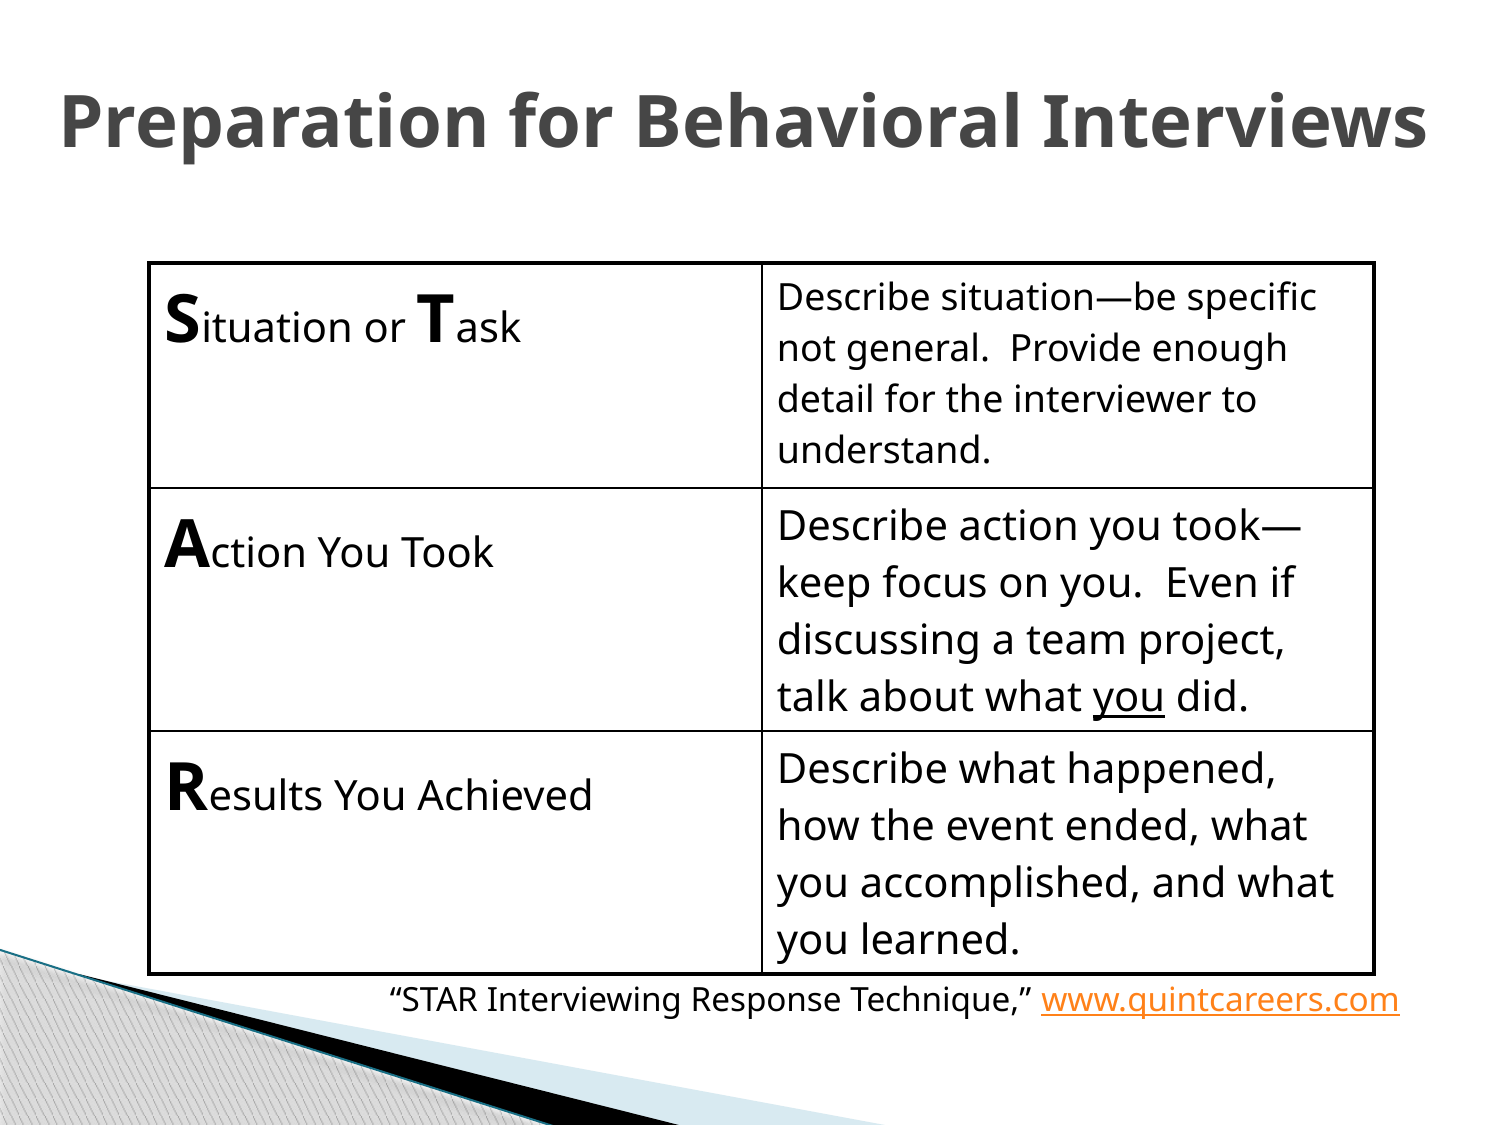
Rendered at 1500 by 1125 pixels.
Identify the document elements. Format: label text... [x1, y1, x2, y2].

table_cell Describe action you took—keep focus on you. Even if discussing a team project, talk about what you did. [763, 489, 1372, 730]
table_cell Results You Achieved [151, 732, 761, 972]
text_box “STAR Interviewing Response Technique,” www.quintcareers.com [374, 970, 1500, 1088]
table_cell Action You Took [151, 489, 761, 730]
table_header Describe situation—be specific not general. Provide enough detail for the interviewer to understand. [763, 265, 1372, 487]
table_header Situation or Task [151, 265, 761, 487]
title Preparation for Behavioral Interviews [43, 24, 1469, 213]
table_cell Describe what happened, how the event ended, what you accomplished, and what you learned. [763, 732, 1372, 970]
